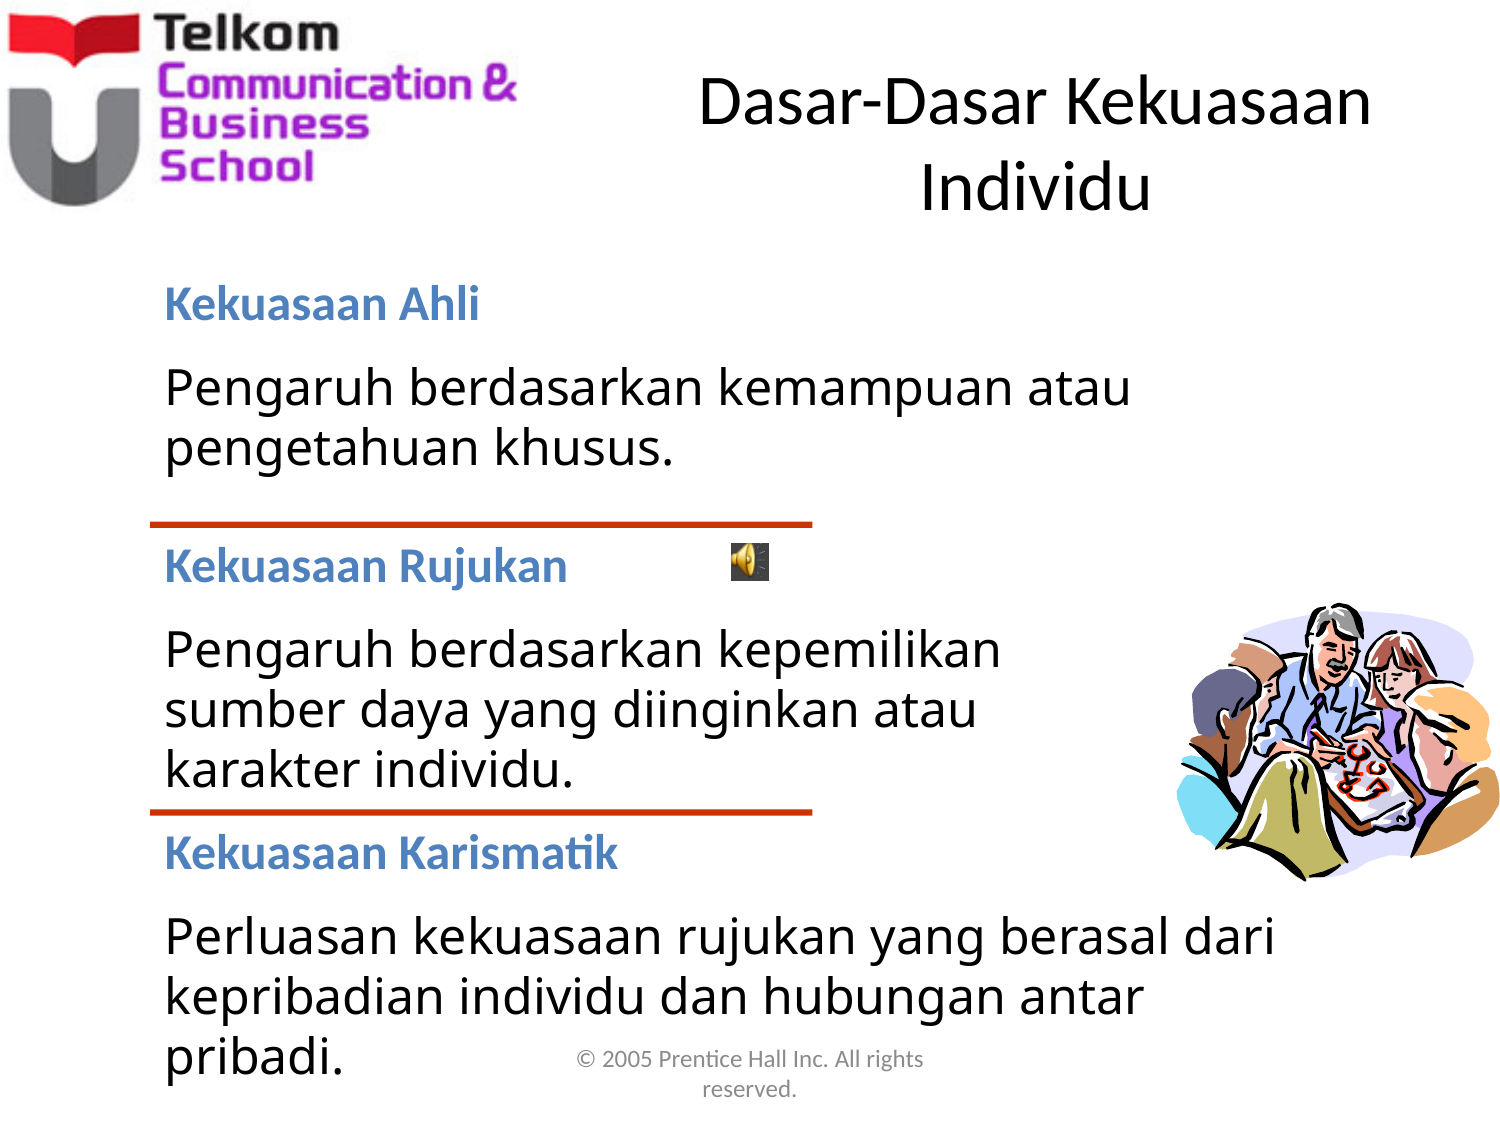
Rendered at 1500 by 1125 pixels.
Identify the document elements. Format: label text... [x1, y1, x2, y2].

text_box Kekuasaan Rujukan Pengaruh berdasarkan kepemilikan sumber daya yang diinginkan atau karakter individu. [149, 524, 1138, 805]
text_box Kekuasaan Ahli Pengaruh berdasarkan kemampuan atau pengetahuan khusus. [149, 262, 1338, 483]
picture [1172, 600, 1500, 885]
picture [0, 0, 521, 213]
footer © 2005 Prentice Hall Inc. All rights reserved. [512, 1093, 988, 1103]
text_box Kekuasaan Karismatik Perluasan kekuasaan rujukan yang berasal dari kepribadian individu dan hubungan antar pribadi. [149, 812, 1338, 1093]
picture [729, 541, 770, 583]
title Dasar-Dasar Kekuasaan Individu [647, 45, 1425, 233]
